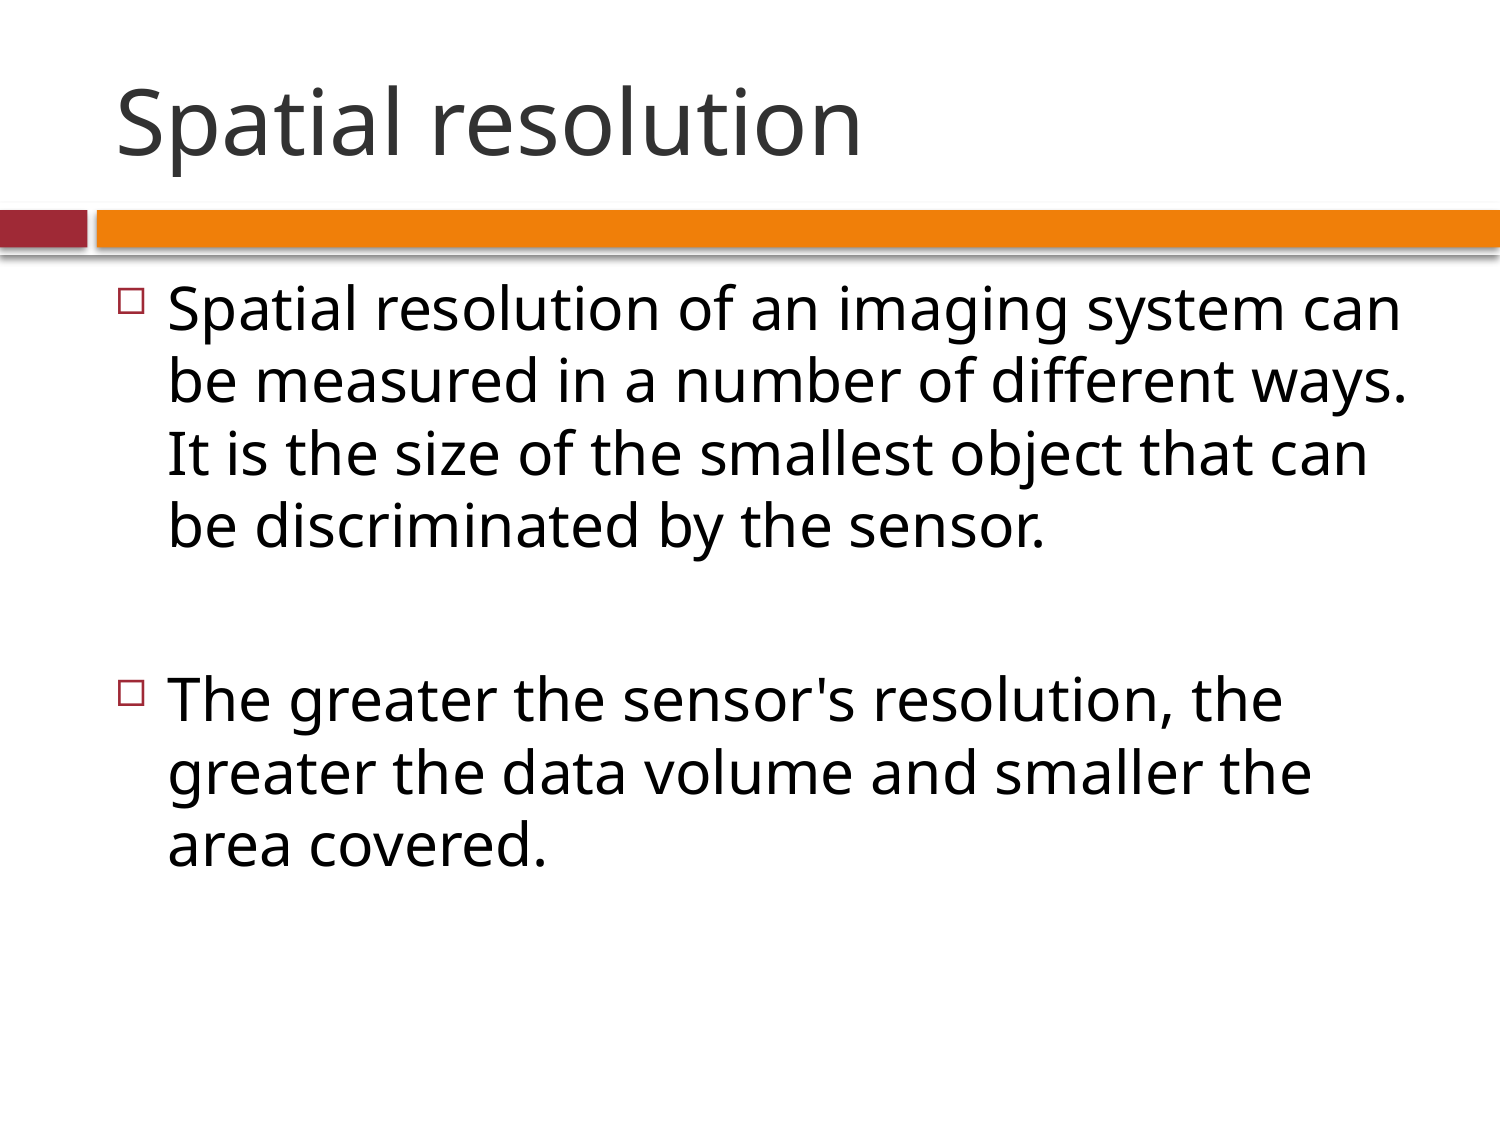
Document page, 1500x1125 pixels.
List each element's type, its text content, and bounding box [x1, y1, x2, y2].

list Spatial resolution of an imaging system can be measured in a number of different ways. It is the size of the smallest object that can be discriminated by the sensor. The greater the sensor's resolution, the greater the data volume and smaller the area covered. [100, 262, 1438, 1000]
title Spatial resolution [100, 37, 1438, 200]
